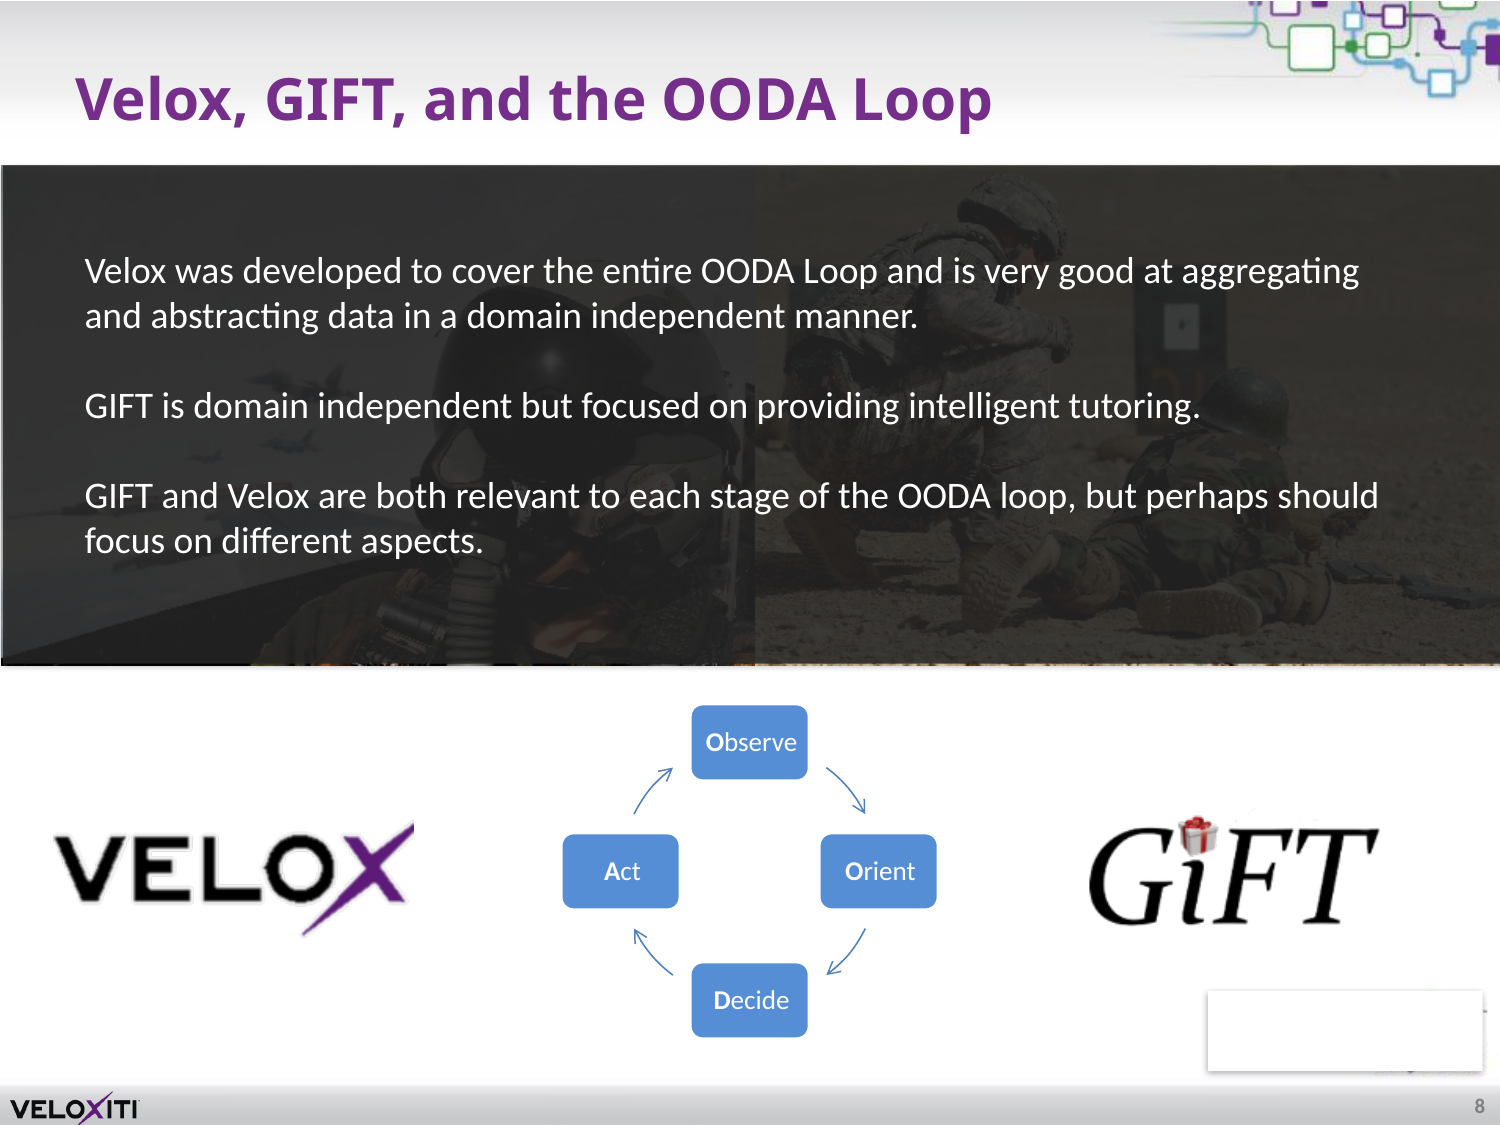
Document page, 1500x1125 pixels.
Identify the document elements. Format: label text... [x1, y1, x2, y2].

title Velox, GIFT, and the OODA Loop [75, 62, 1425, 162]
slide_number 8 [1385, 1085, 1500, 1125]
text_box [541, 702, 958, 1040]
picture [0, 1, 1500, 1125]
